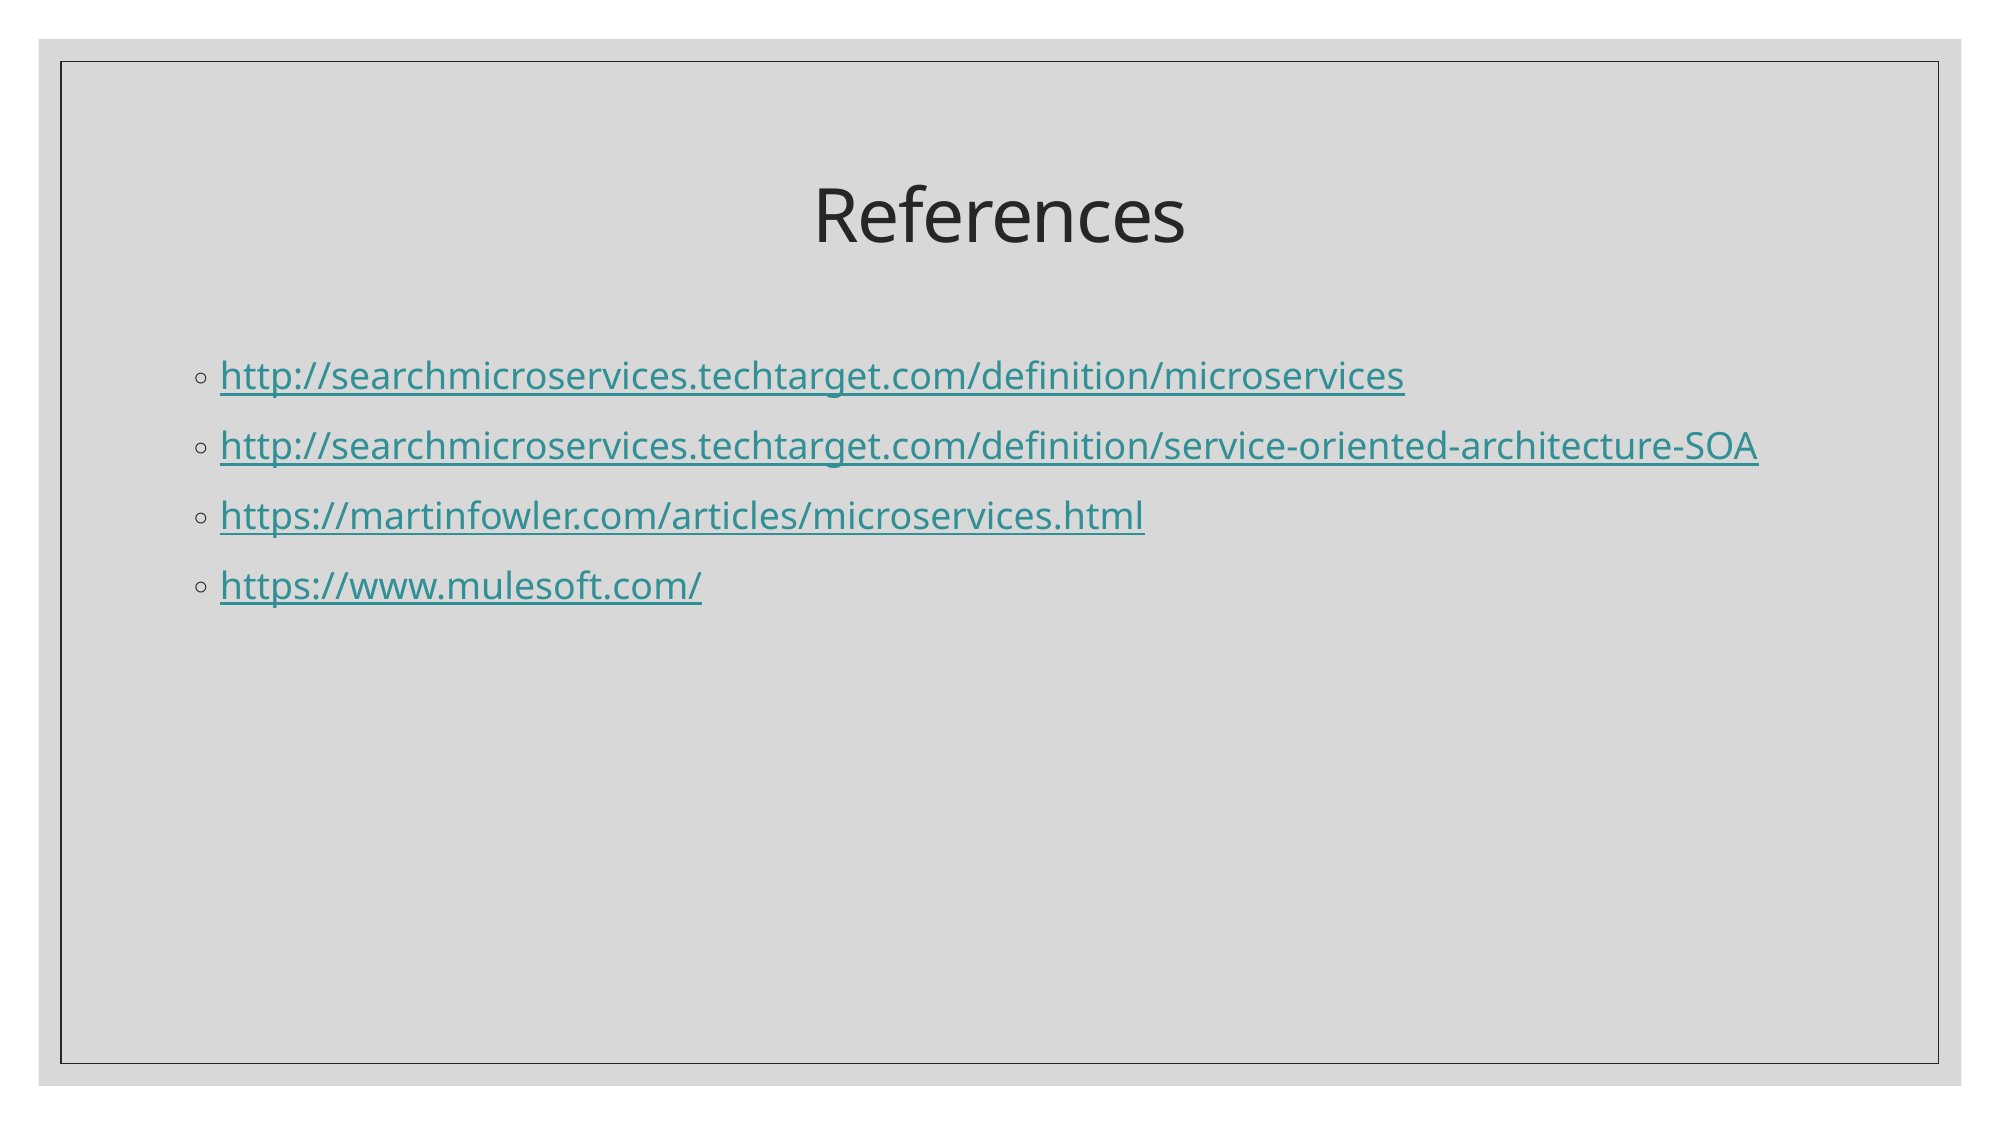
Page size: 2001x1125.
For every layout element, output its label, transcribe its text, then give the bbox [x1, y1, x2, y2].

list http://searchmicroservices.techtarget.com/definition/microservices http://searchmicroservices.techtarget.com/definition/service-oriented-architecture-SOA https://martinfowler.com/articles/microservices.html https://www.mulesoft.com/ [174, 345, 1825, 977]
title References [174, 105, 1825, 331]
